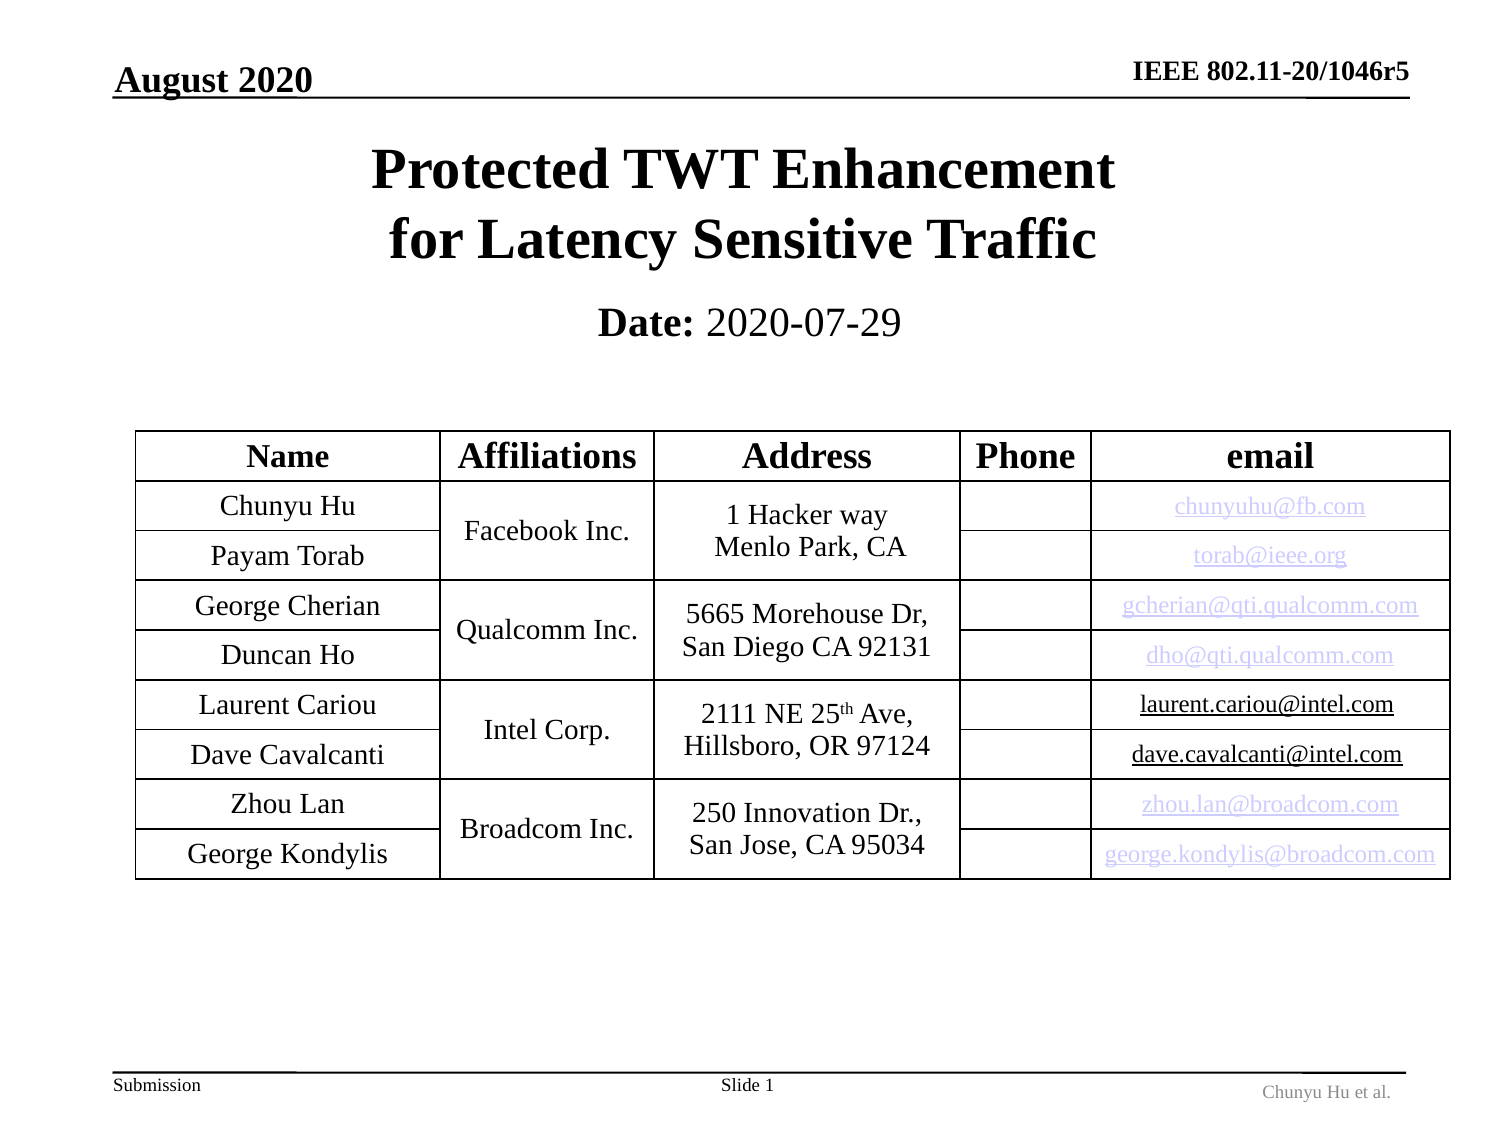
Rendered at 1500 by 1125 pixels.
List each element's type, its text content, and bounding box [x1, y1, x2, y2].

table_cell 1 Hacker way Menlo Park, CA [655, 482, 959, 579]
table_cell [961, 780, 1090, 828]
table_cell laurent.cariou@intel.com [1092, 681, 1449, 729]
table_header Name [136, 432, 439, 480]
table_header email [1092, 432, 1449, 480]
slide_number Slide 1 [702, 1072, 793, 1111]
table_cell [961, 581, 1090, 629]
table_header Address [655, 432, 959, 480]
table_cell Intel Corp. [441, 681, 653, 778]
table_cell Duncan Ho [136, 631, 439, 679]
table_cell [961, 681, 1090, 729]
table_cell torab@ieee.org [1092, 531, 1449, 579]
table_cell [961, 482, 1090, 530]
table_cell 2111 NE 25th Ave, Hillsboro, OR 97124 [655, 681, 959, 778]
table_cell zhou.lan@broadcom.com [1092, 780, 1449, 828]
table_cell gcherian@qti.qualcomm.com [1092, 581, 1449, 629]
footer Chunyu Hu et al. [877, 1072, 1407, 1110]
title Protected TWT Enhancement for Latency Sensitive Traffic [62, 112, 1426, 288]
table_cell George Kondylis [136, 830, 439, 878]
list Date: 2020-07-29 [112, 288, 1388, 351]
table_cell Facebook Inc. [441, 482, 653, 579]
table_cell [961, 830, 1090, 878]
table_header Affiliations [441, 432, 653, 480]
table_cell Broadcom Inc. [441, 780, 653, 878]
table_cell Zhou Lan [136, 780, 439, 828]
table_cell dho@qti.qualcomm.com [1092, 631, 1449, 679]
table_cell [961, 631, 1090, 679]
table_cell [961, 531, 1090, 579]
table_cell Chunyu Hu [136, 482, 439, 530]
table_cell George Cherian [136, 581, 439, 629]
table_cell [961, 730, 1090, 778]
table_header Phone [961, 432, 1090, 480]
table_cell chunyuhu@fb.com [1092, 482, 1449, 530]
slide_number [114, 54, 325, 100]
table_cell Laurent Cariou [136, 681, 439, 729]
table_cell 250 Innovation Dr., San Jose, CA 95034 [655, 780, 959, 878]
table_cell Dave Cavalcanti [136, 730, 439, 778]
table_cell dave.cavalcanti@intel.com [1092, 730, 1449, 778]
table_cell Payam Torab [136, 531, 439, 579]
table_cell 5665 Morehouse Dr, San Diego CA 92131 [655, 581, 959, 679]
table_cell Qualcomm Inc. [441, 581, 653, 679]
table_cell george.kondylis@broadcom.com [1092, 830, 1449, 878]
